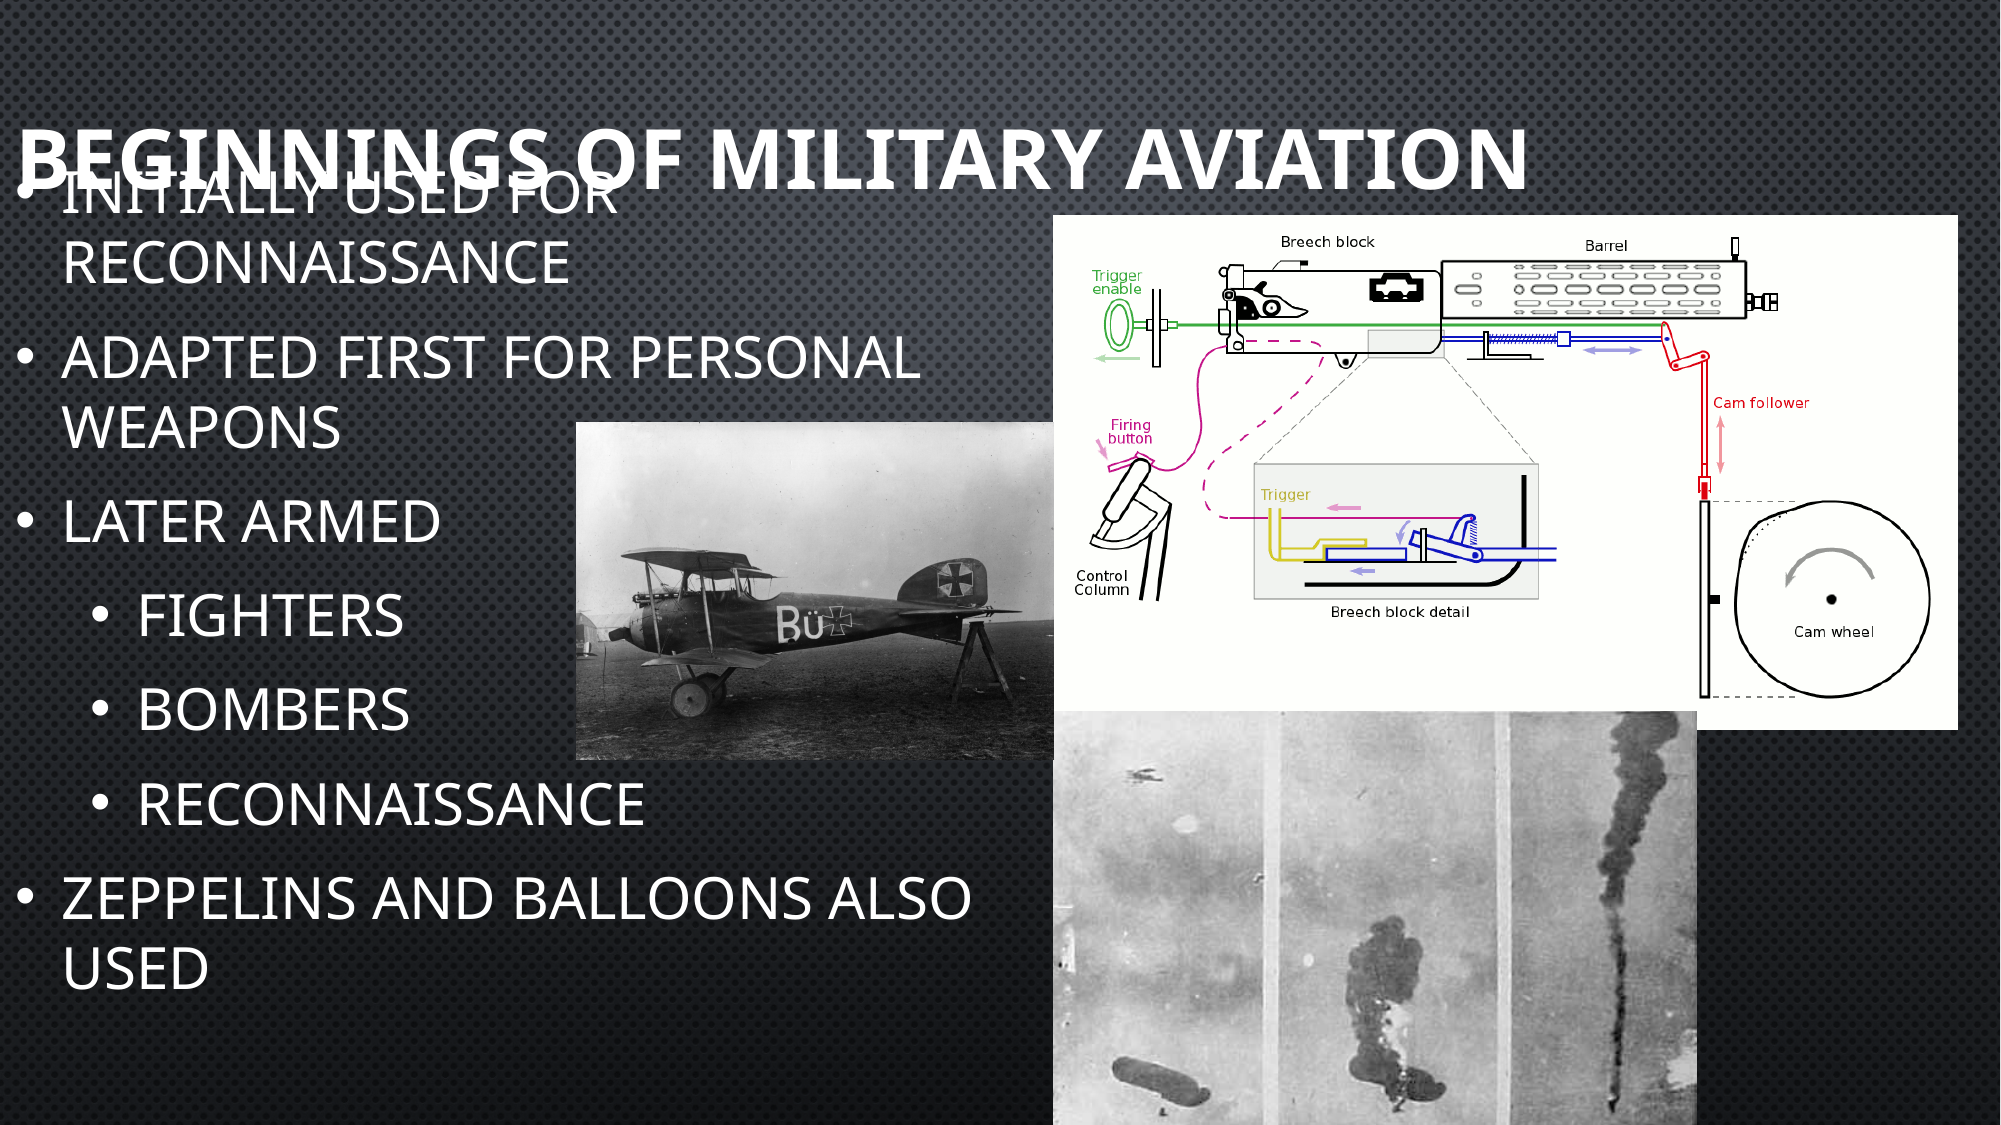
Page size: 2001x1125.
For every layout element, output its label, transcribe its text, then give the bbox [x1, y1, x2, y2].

picture [576, 214, 1958, 1125]
title Beginnings of Military aviation [0, 0, 1625, 215]
list Initially used for Reconnaissance Adapted first for personal weapons Later armed Fighters Bombers Reconnaissance Zeppelins and Balloons also used [0, 215, 1053, 942]
